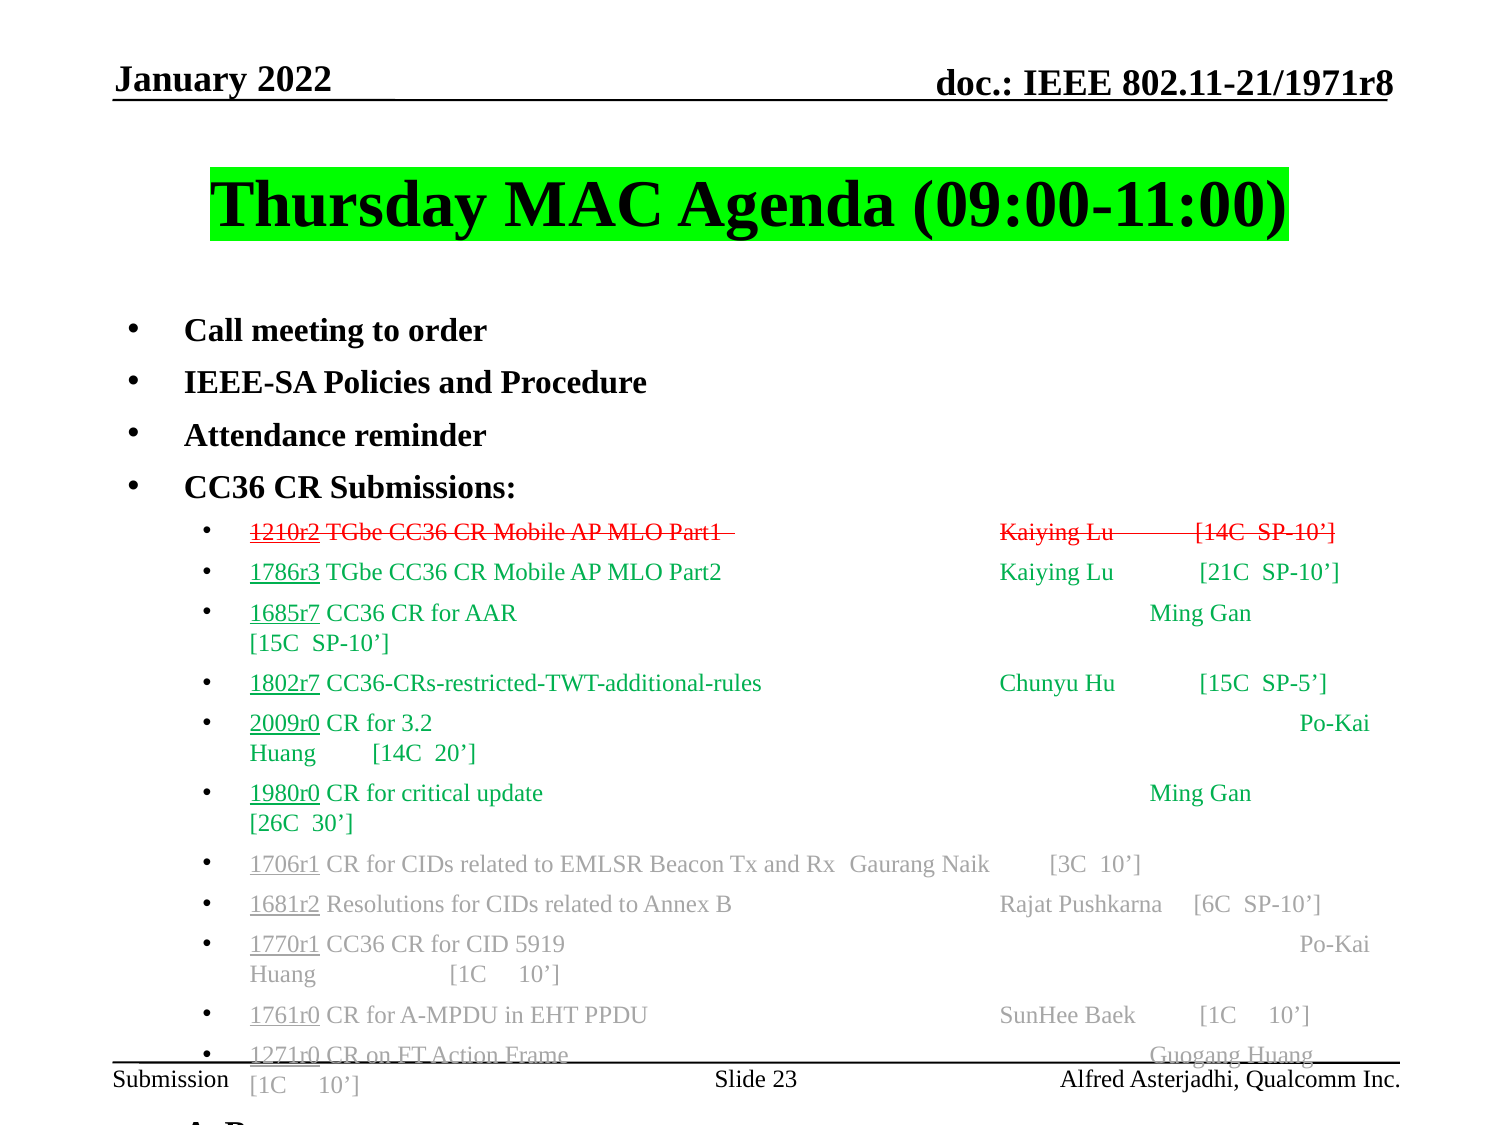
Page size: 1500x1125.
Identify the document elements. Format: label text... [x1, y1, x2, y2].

slide_number Slide 23 [712, 1061, 800, 1123]
title Thursday MAC Agenda (09:00-11:00) [112, 112, 1388, 288]
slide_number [114, 54, 423, 100]
list Call meeting to order IEEE-SA Policies and Procedure Attendance reminder CC36 CR Submissions: 1210r2 TGbe CC36 CR Mobile AP MLO Part1 Kaiying Lu [14C SP-10’] 1786r3 TGbe CC36 CR Mobile AP MLO Part2 Kaiying Lu [21C SP-10’] 1685r7 CC36 CR for AAR Ming Gan [15C SP-10’] 1802r7 CC36-CRs-restricted-TWT-additional-rules Chunyu Hu [15C SP-5’] 2009r0 CR for 3.2 Po-Kai Huang [14C 20’] 1980r0 CR for critical update Ming Gan [26C 30’] 1706r1 CR for CIDs related to EMLSR Beacon Tx and Rx Gaurang Naik [3C 10’] 1681r2 Resolutions for CIDs related to Annex B Rajat Pushkarna [6C SP-10’] 1770r1 CC36 CR for CID 5919 Po-Kai Huang [1C 10’] 1761r0 CR for A-MPDU in EHT PPDU SunHee Baek [1C 10’] 1271r0 CR on FT Action Frame Guogang Huang [1C 10’] AoB: Adjourn [112, 299, 1388, 1063]
footer Alfred Asterjadhi, Qualcomm Inc. [878, 1061, 1402, 1093]
